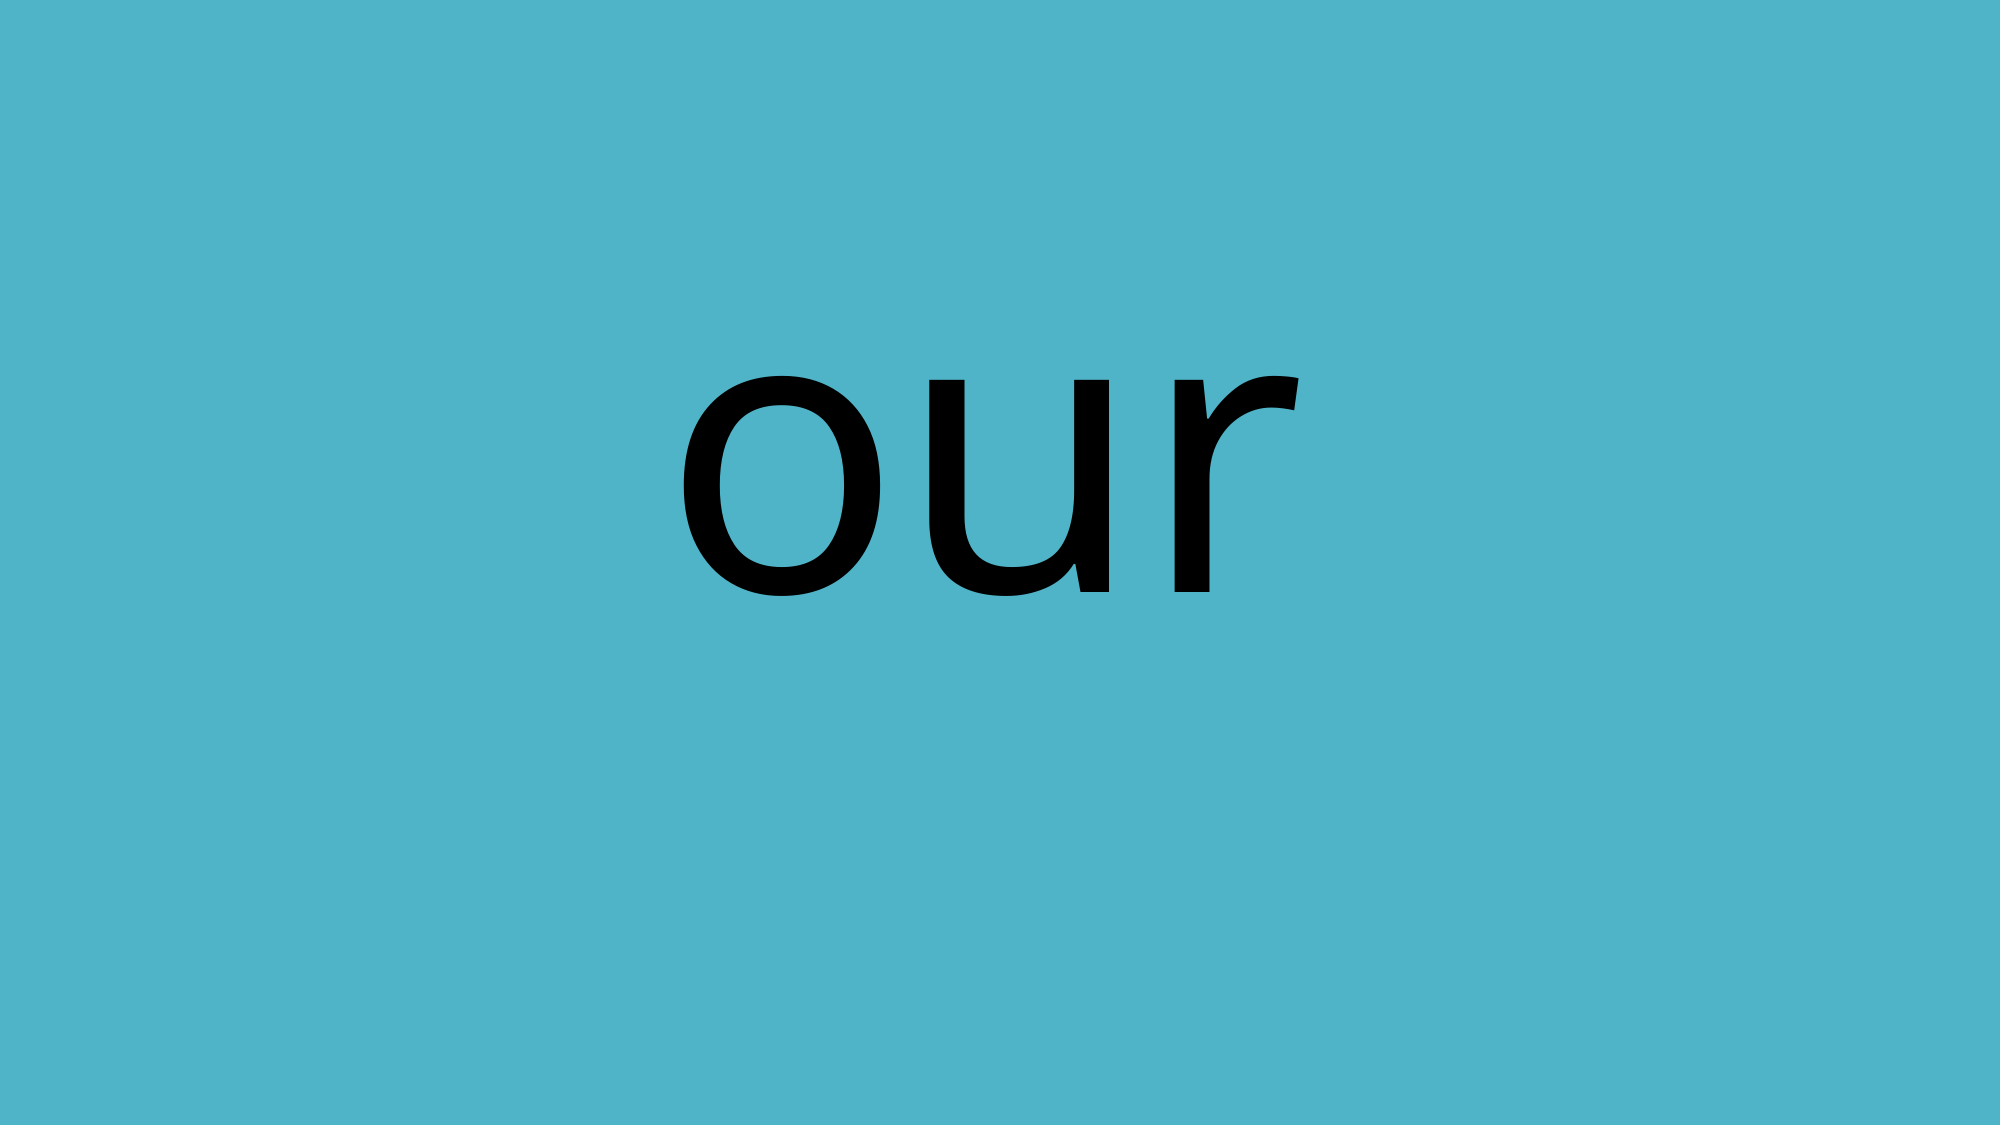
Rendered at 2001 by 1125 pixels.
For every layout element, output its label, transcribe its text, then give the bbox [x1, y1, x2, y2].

title our [98, 126, 1868, 677]
